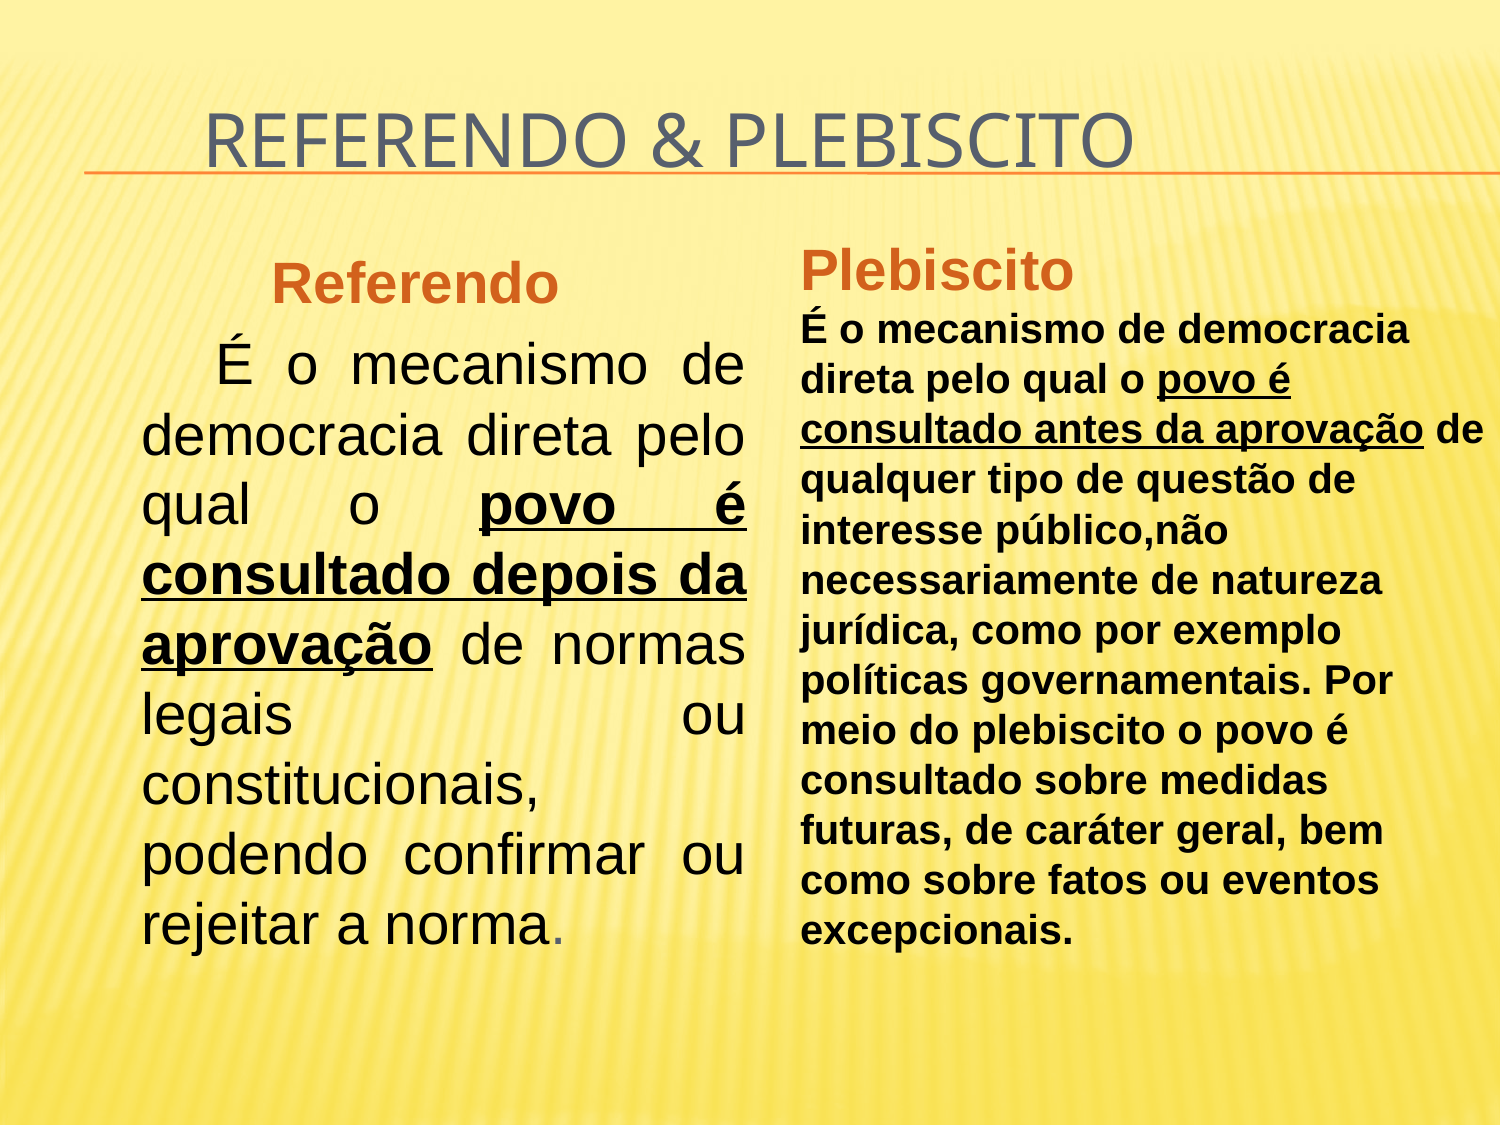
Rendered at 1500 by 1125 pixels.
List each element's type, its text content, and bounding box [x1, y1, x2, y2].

list Referendo É o mecanismo de democracia direta pelo qual o povo é consultado depois da aprovação de normas legais ou constitucionais, podendo confirmar ou rejeitar a norma. [70, 237, 762, 537]
list Referendo É o mecanismo de democracia direta pelo qual o povo é consultado depois da aprovação de normas legais ou constitucionais, podendo confirmar ou rejeitar a norma. [70, 588, 762, 995]
text_box [0, 537, 785, 588]
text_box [849, 224, 1500, 987]
title REFERENDO & PLEBISCITO [187, 37, 1463, 238]
text_box Plebiscito É o mecanismo de democracia direta pelo qual o povo é consultado antes da aprovação de qualquer tipo de questão de interesse público,não necessariamente de natureza jurídica, como por exemplo políticas governamentais. Por meio do plebiscito o povo é consultado sobre medidas futuras, de caráter geral, bem como sobre fatos ou eventos excepcionais. [785, 224, 1500, 1100]
